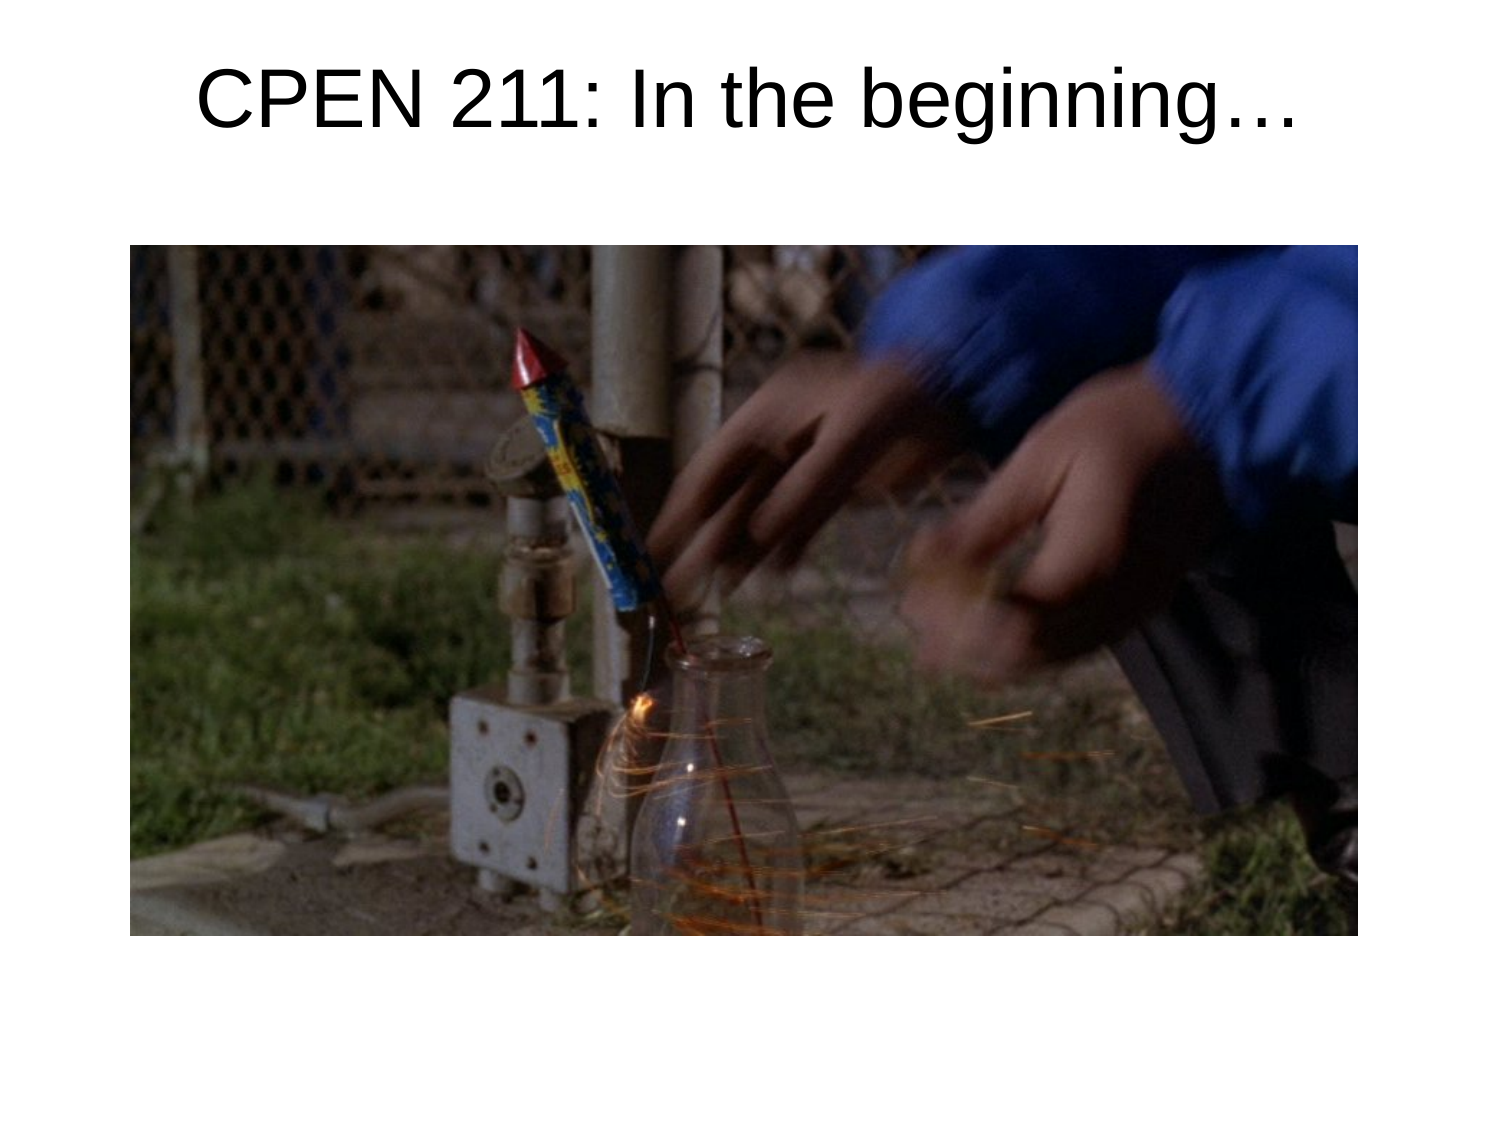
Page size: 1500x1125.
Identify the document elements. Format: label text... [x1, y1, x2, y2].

title CPEN 211: In the beginning… [112, 0, 1388, 188]
picture [129, 245, 1359, 936]
